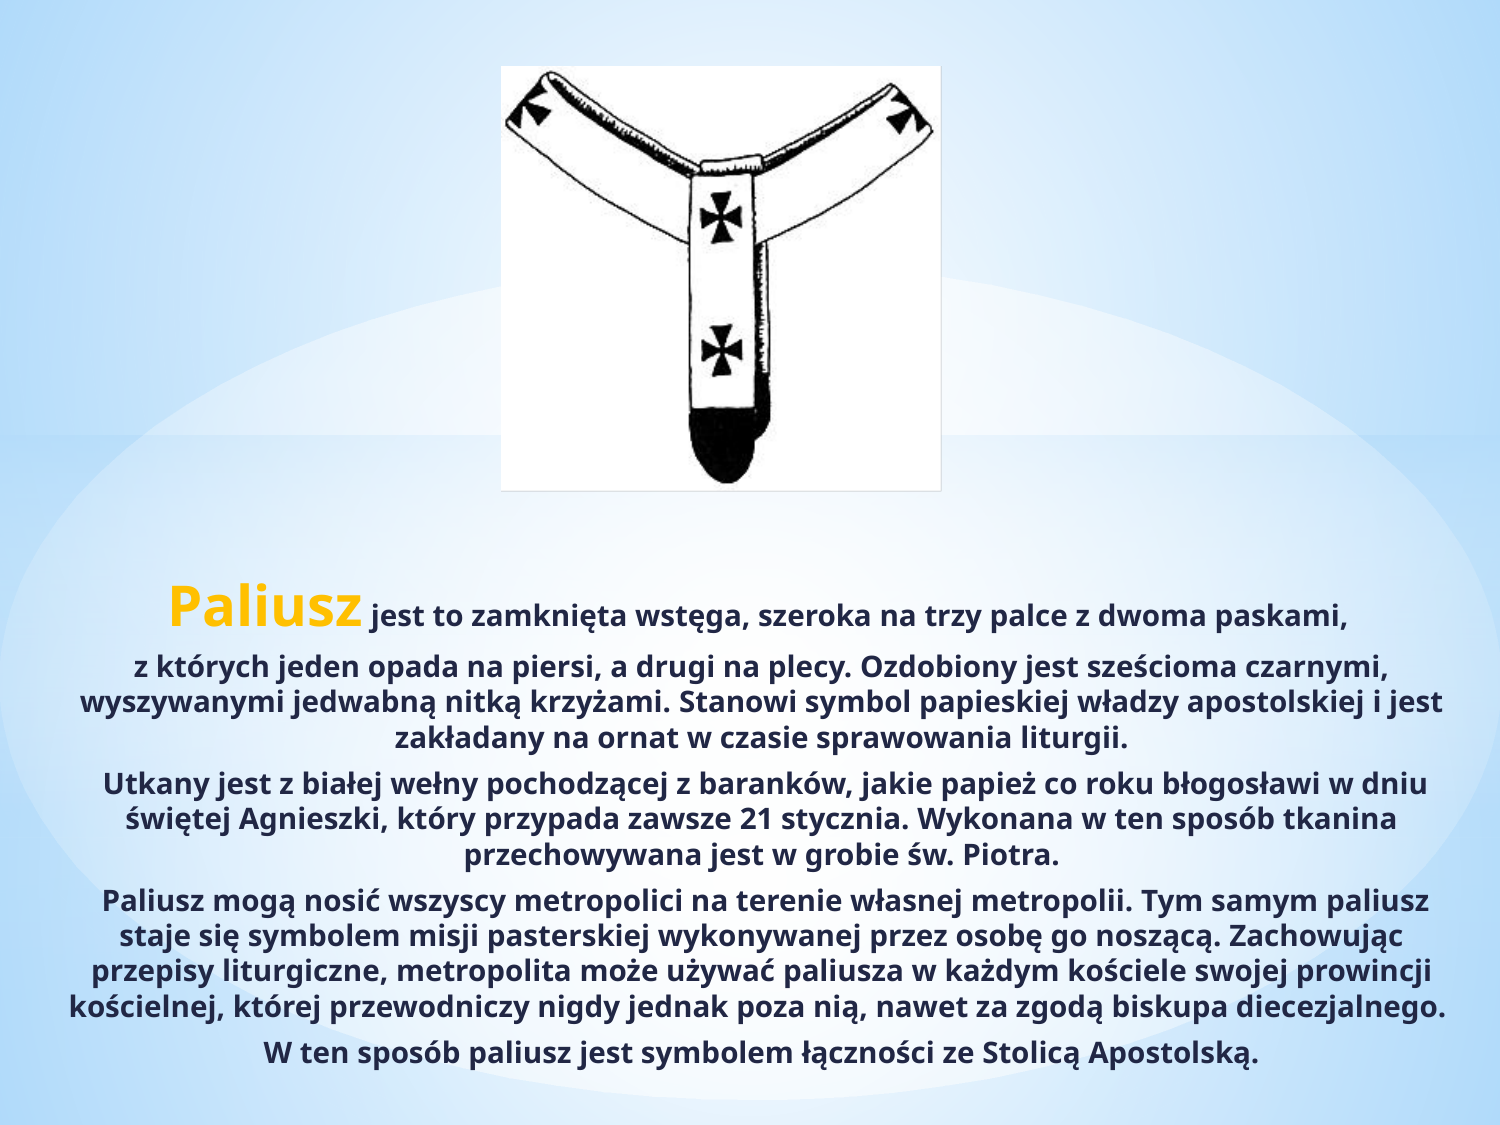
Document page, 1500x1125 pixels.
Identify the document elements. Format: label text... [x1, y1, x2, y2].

list Paliusz jest to zamknięta wstęga, szeroka na trzy palce z dwoma paskami, z których jeden opada na piersi, a drugi na plecy. Ozdobiony jest sześcioma czarnymi, wyszywanymi jedwabną nitką krzyżami. Stanowi symbol papieskiej władzy apostolskiej i jest zakładany na ornat w czasie sprawowania liturgii. Utkany jest z białej wełny pochodzącej z baranków, jakie papież co roku błogosławi w dniu świętej Agnieszki, który przypada zawsze 21 stycznia. Wykonana w ten sposób tkanina przechowywana jest w grobie św. Piotra. Paliusz mogą nosić wszyscy metropolici na terenie własnej metropolii. Tym samym paliusz staje się symbolem misji pasterskiej wykonywanej przez osobę go noszącą. Zachowując przepisy liturgiczne, metropolita może używać paliusza w każdym kościele swojej prowincji kościelnej, której przewodniczy nigdy jednak poza nią, nawet za zgodą biskupa diecezjalnego. W ten sposób paliusz jest symbolem łączności ze Stolicą Apostolską. [53, 562, 1471, 1106]
picture [501, 66, 943, 494]
